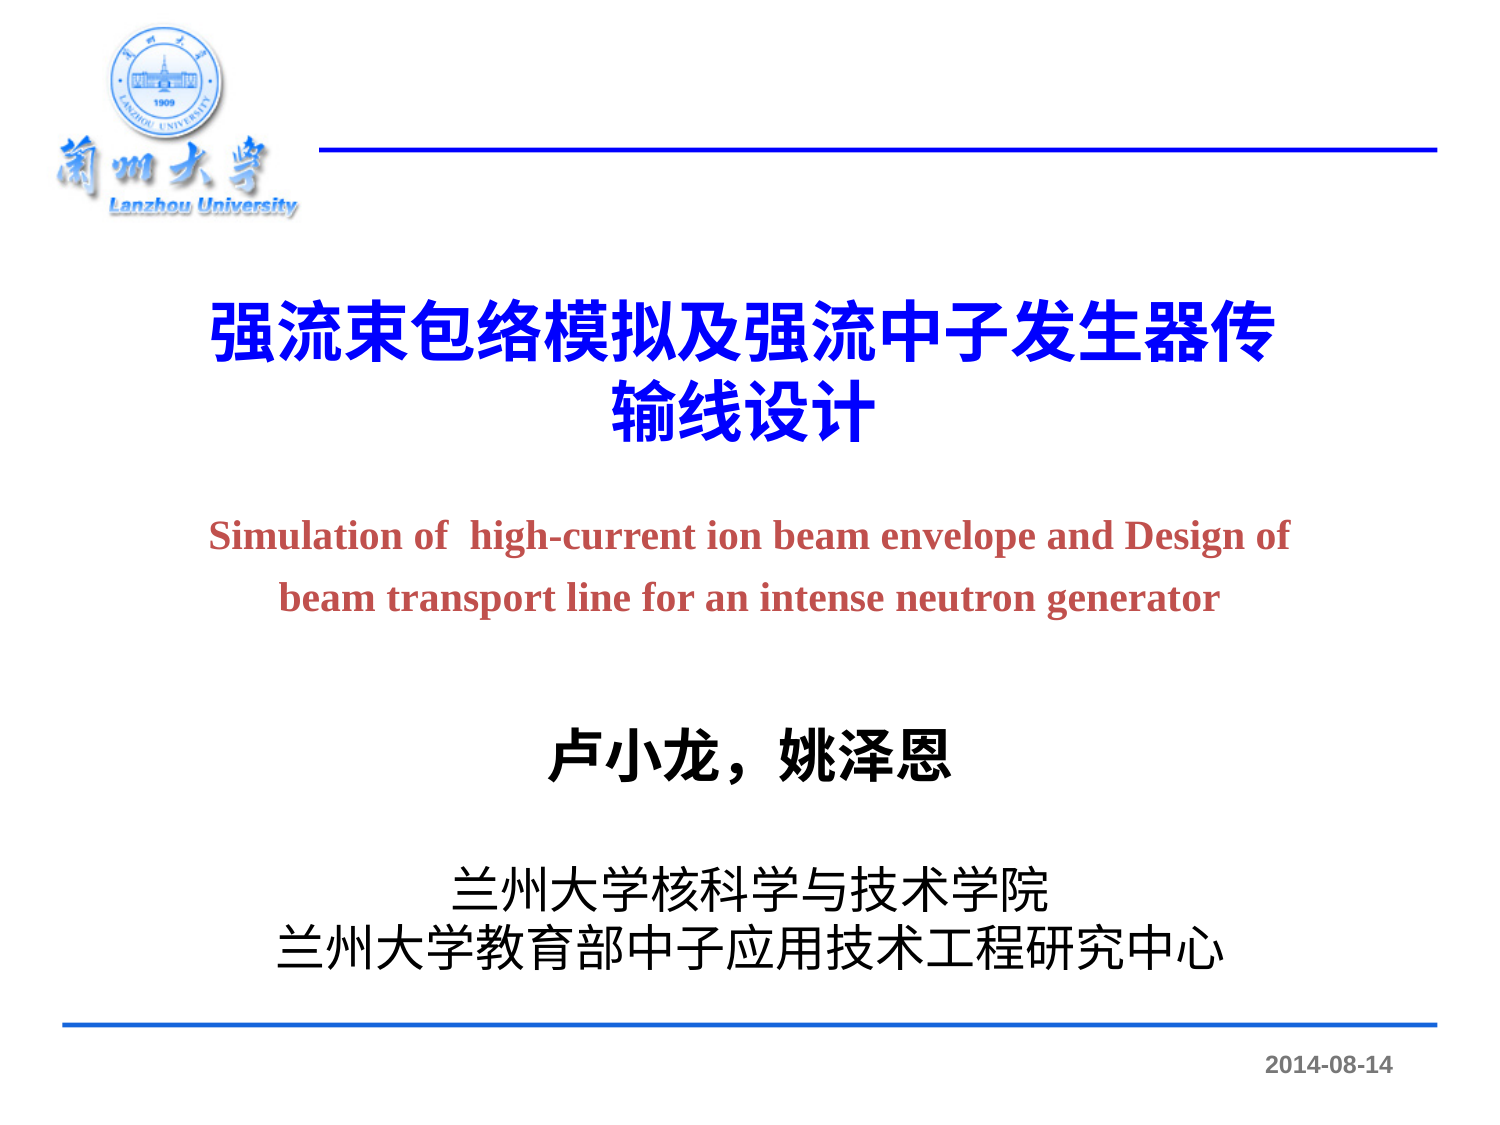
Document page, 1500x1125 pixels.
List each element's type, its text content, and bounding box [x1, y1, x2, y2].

subtitle 卢小龙，姚泽恩 [349, 724, 1151, 801]
text_box 兰州大学核科学与技术学院 兰州大学教育部中子应用技术工程研究中心 [125, 862, 1375, 975]
title 强流束包络模拟及强流中子发生器传输线设计 [162, 239, 1326, 427]
text_box Simulation of high-current ion beam envelope and Design of beam transport line for an intense neutron generator [149, 427, 1350, 688]
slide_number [1250, 1024, 1463, 1103]
picture [36, 12, 313, 238]
